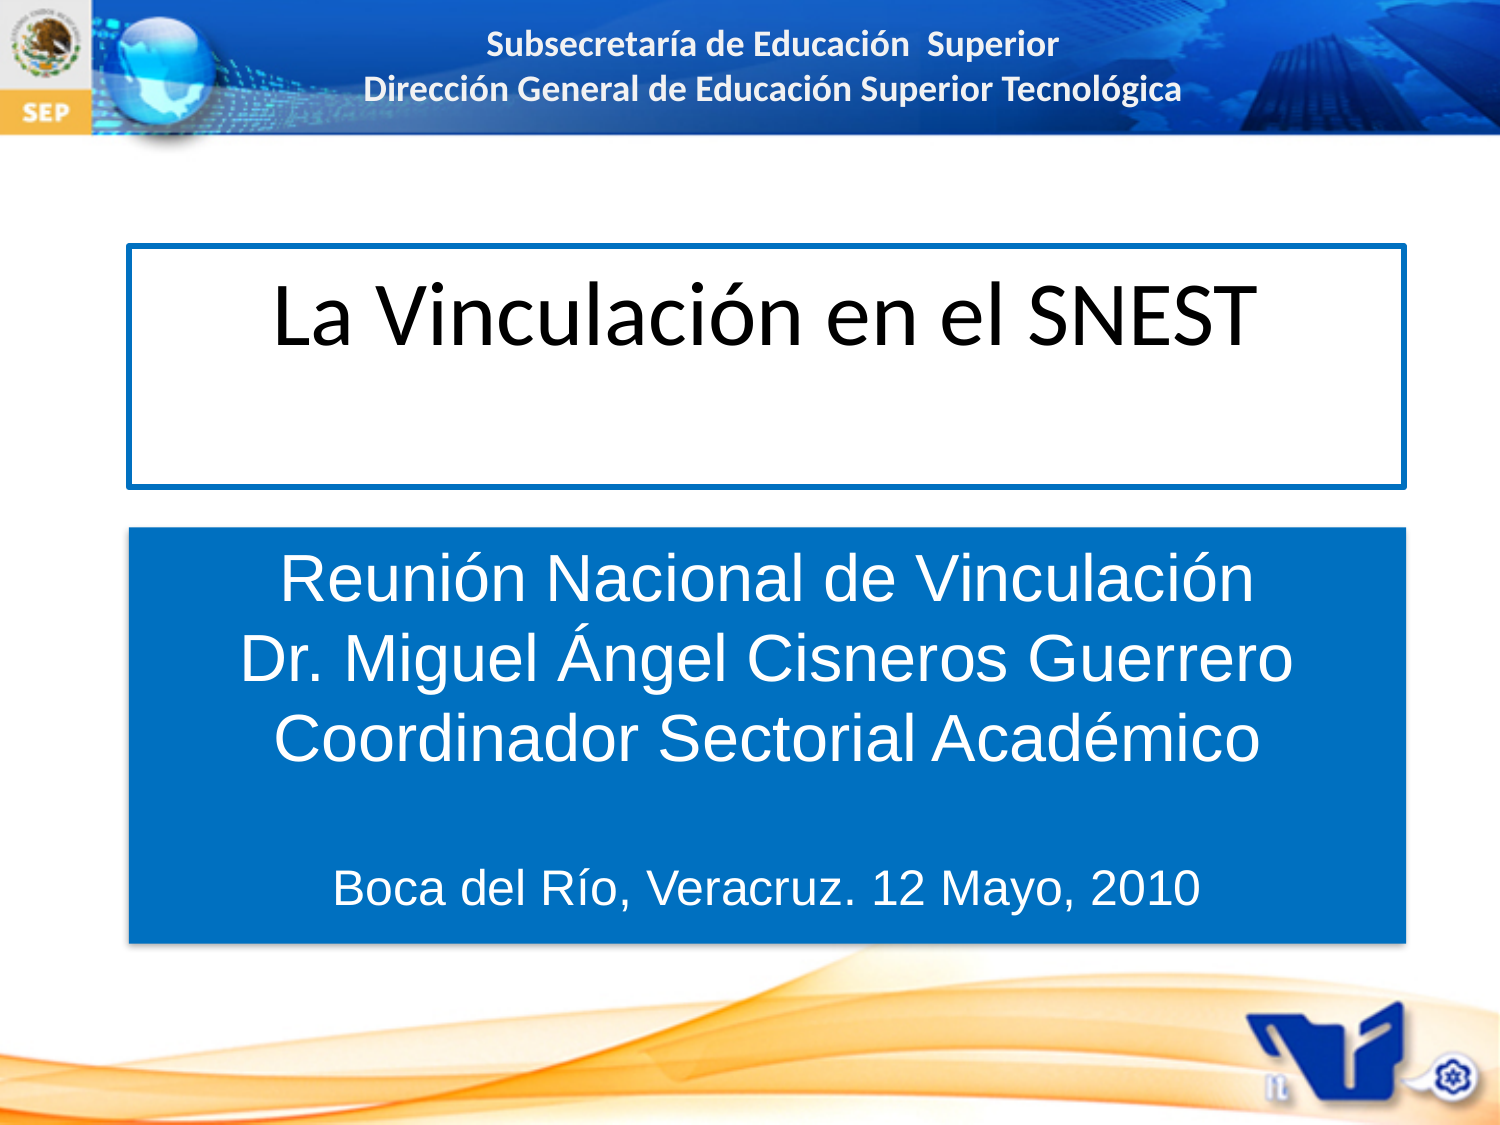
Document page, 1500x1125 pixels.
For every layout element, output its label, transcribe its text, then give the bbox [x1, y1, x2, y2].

title La Vinculación en el SNEST [128, 246, 1404, 488]
subtitle Reunión Nacional de Vinculación Dr. Miguel Ángel Cisneros Guerrero Coordinador Sectorial Académico Boca del Río, Veracruz. 12 Mayo, 2010 [128, 527, 1407, 944]
picture [0, 0, 1500, 1125]
